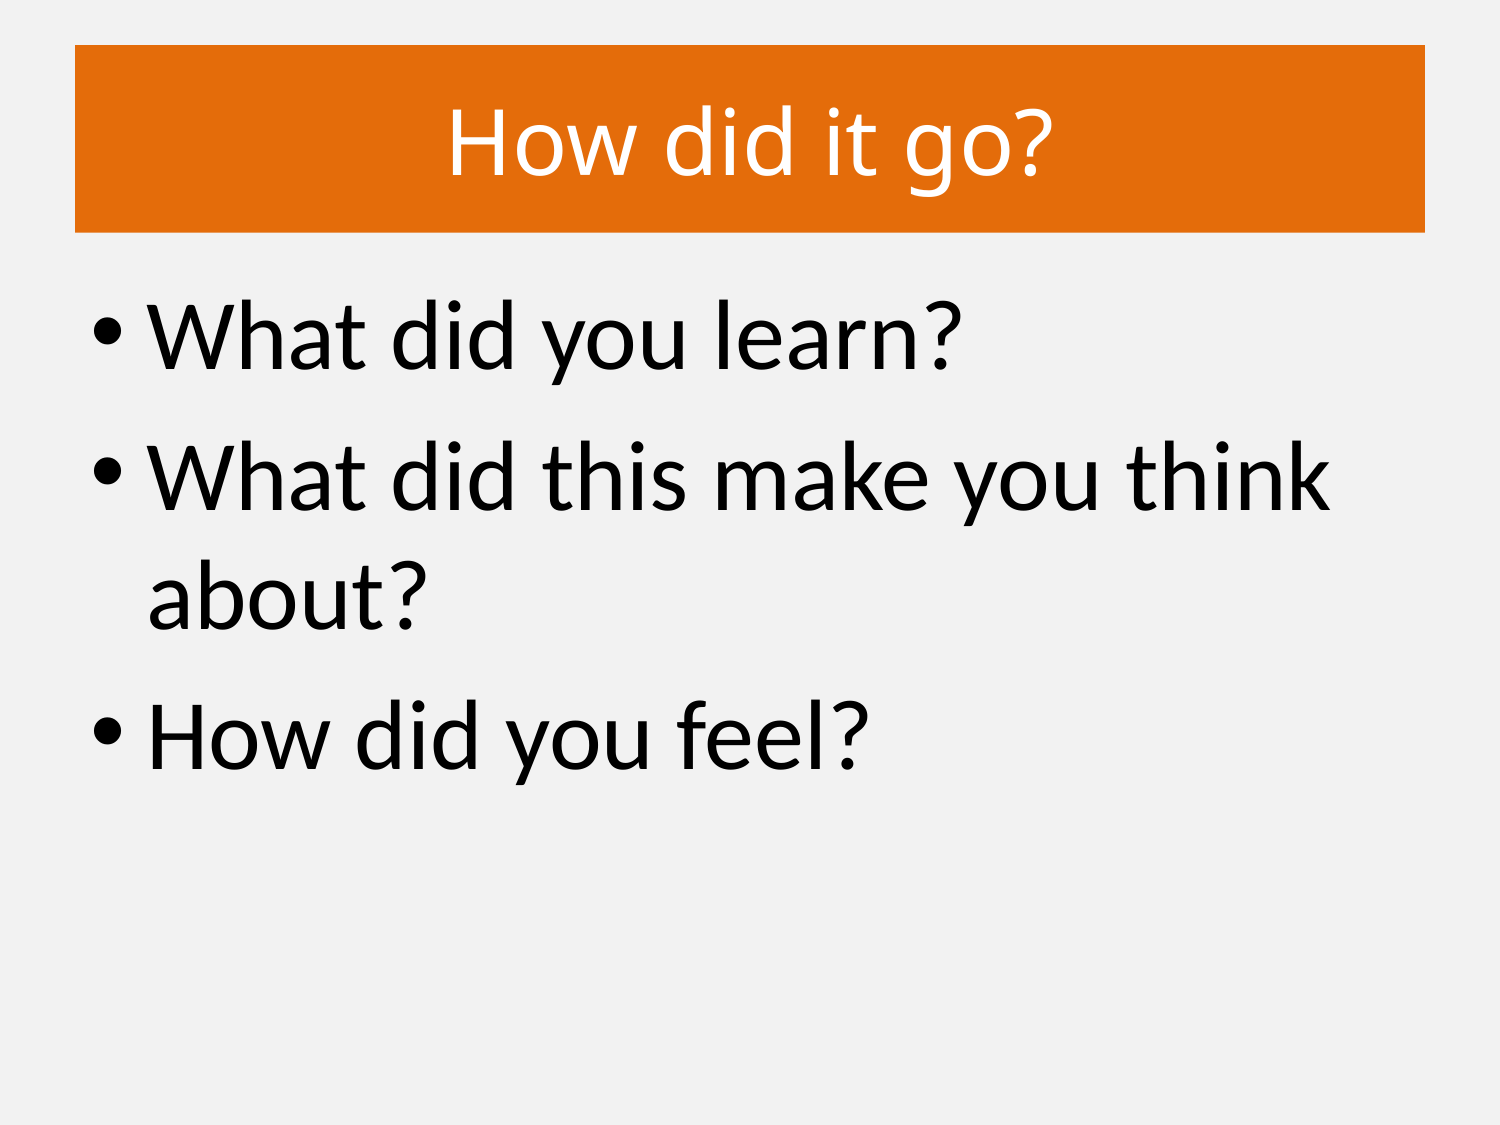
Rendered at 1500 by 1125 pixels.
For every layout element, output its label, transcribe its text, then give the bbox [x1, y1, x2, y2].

list What did you learn? What did this make you think about? How did you feel? [75, 262, 1425, 1005]
title How did it go? [75, 45, 1425, 233]
